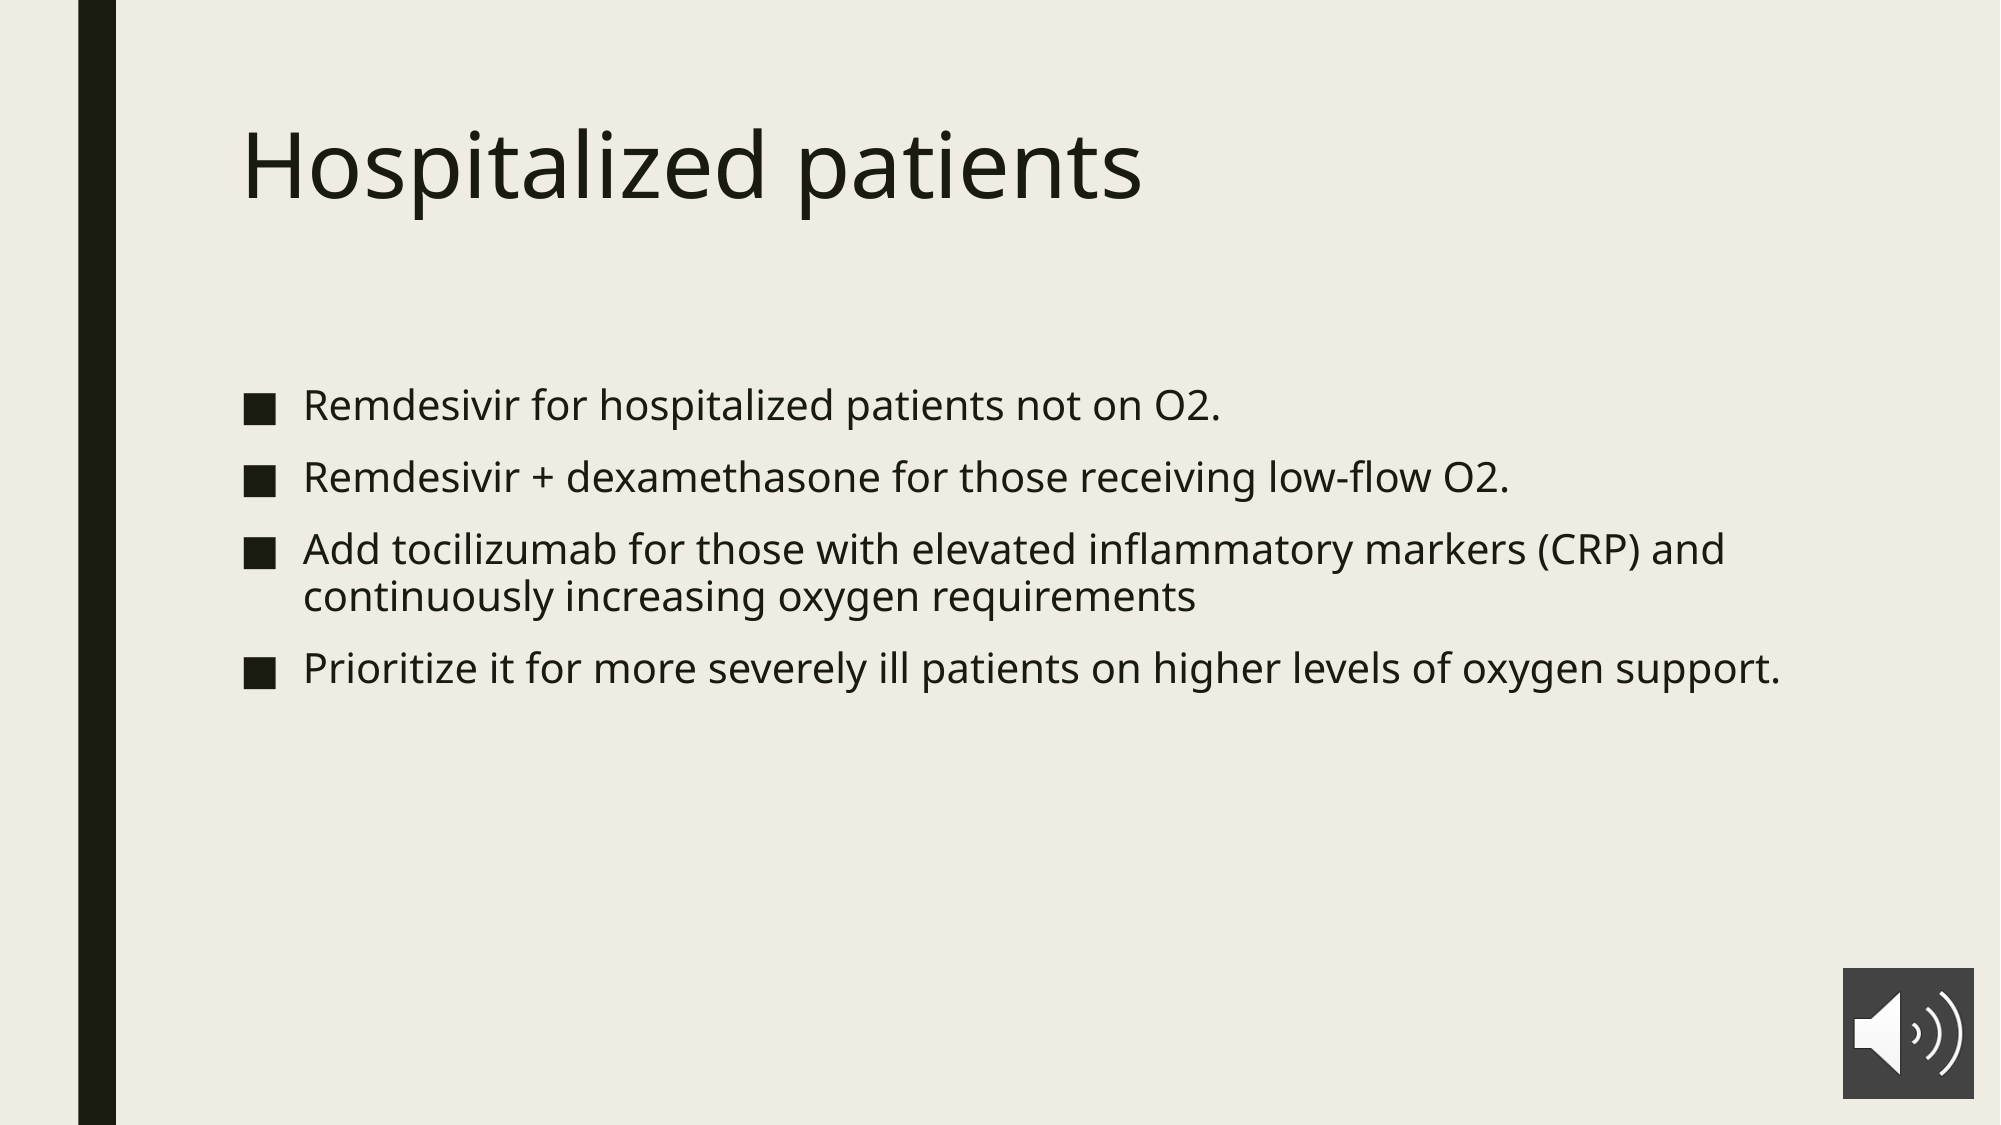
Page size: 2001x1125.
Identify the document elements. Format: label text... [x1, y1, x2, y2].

picture [1841, 966, 1975, 1100]
title Hospitalized patients [225, 112, 1800, 357]
list Remdesivir for hospitalized patients not on O2. Remdesivir + dexamethasone for those receiving low-flow O2. Add tocilizumab for those with elevated inflammatory markers (CRP) and continuously increasing oxygen requirements Prioritize it for more severely ill patients on higher levels of oxygen support. [225, 375, 1800, 963]
